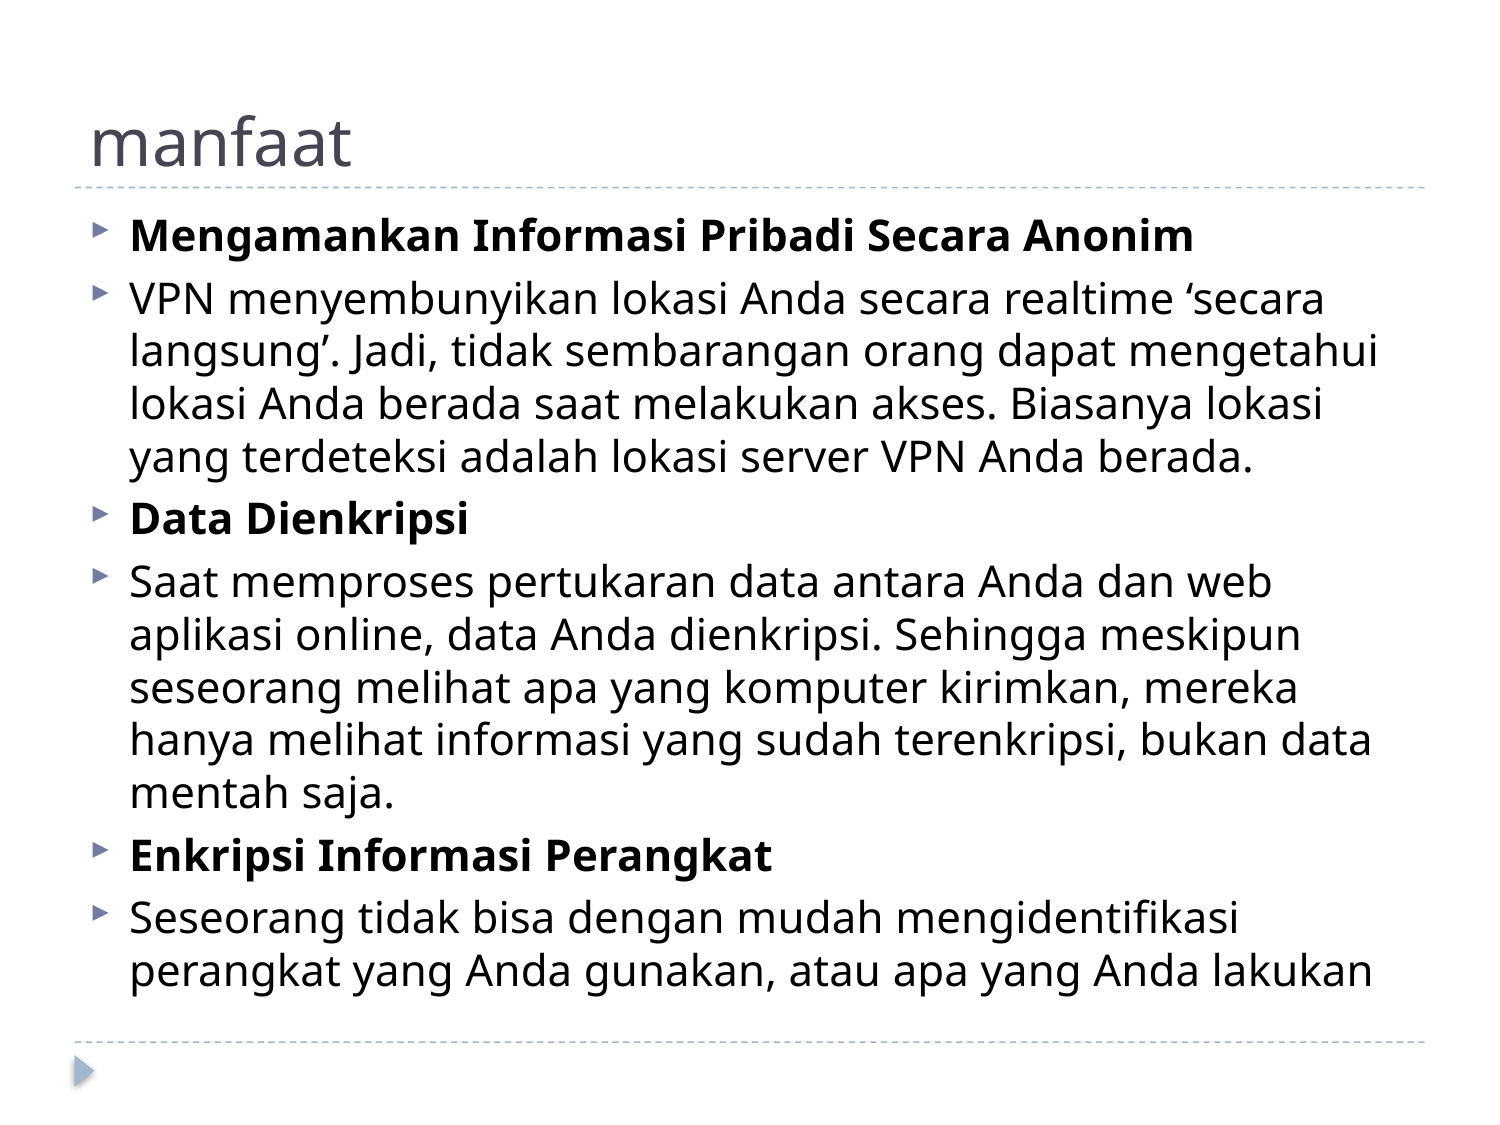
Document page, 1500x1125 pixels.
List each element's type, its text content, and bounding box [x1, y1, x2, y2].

list Mengamankan Informasi Pribadi Secara Anonim VPN menyembunyikan lokasi Anda secara realtime ‘secara langsung’. Jadi, tidak sembarangan orang dapat mengetahui lokasi Anda berada saat melakukan akses. Biasanya lokasi yang terdeteksi adalah lokasi server VPN Anda berada. Data Dienkripsi Saat memproses pertukaran data antara Anda dan web aplikasi online, data Anda dienkripsi. Sehingga meskipun seseorang melihat apa yang komputer kirimkan, mereka hanya melihat informasi yang sudah terenkripsi, bukan data mentah saja. Enkripsi Informasi Perangkat Seseorang tidak bisa dengan mudah mengidentifikasi perangkat yang Anda gunakan, atau apa yang Anda lakukan [75, 200, 1425, 1010]
title manfaat [75, 24, 1425, 188]
